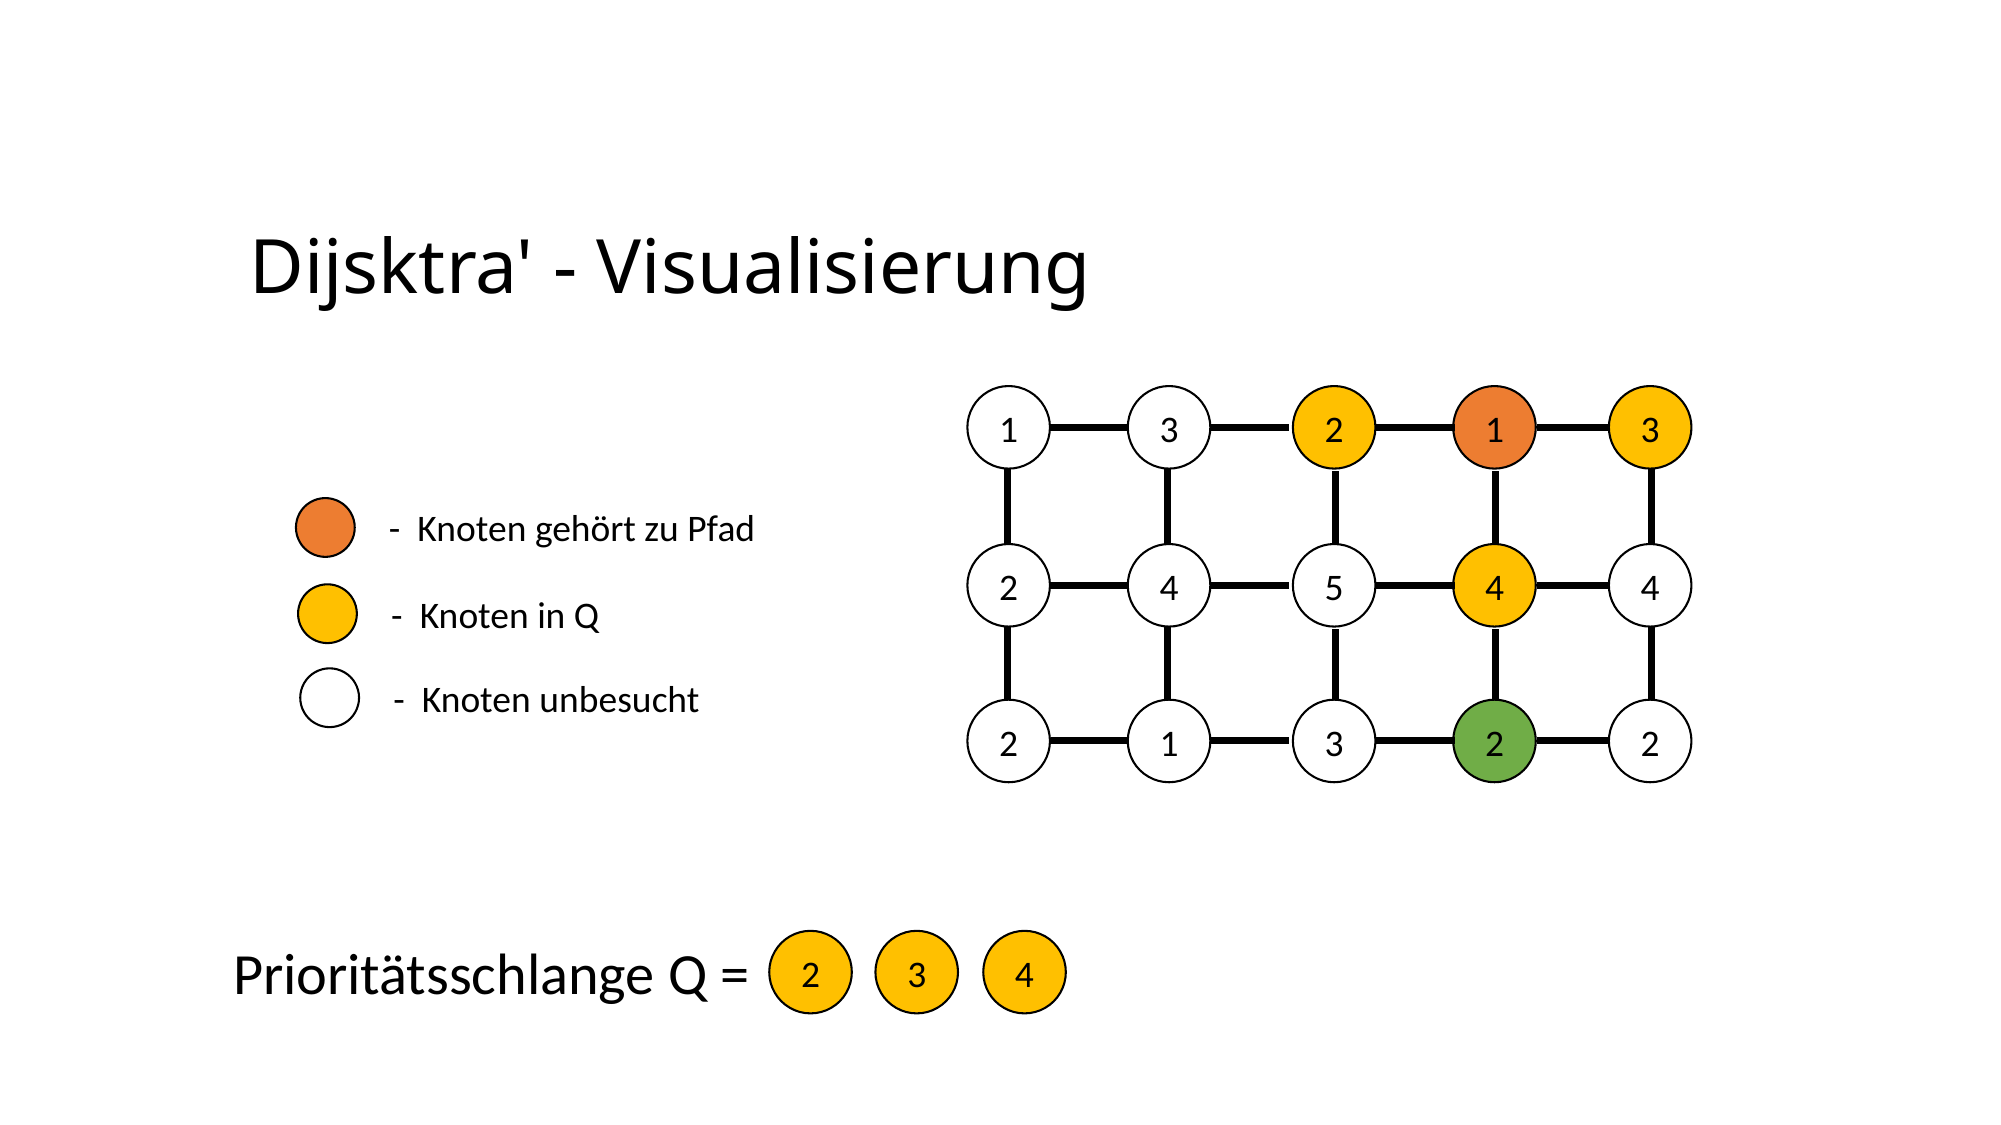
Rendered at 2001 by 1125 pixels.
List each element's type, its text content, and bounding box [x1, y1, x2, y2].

text_box [1493, 629, 1499, 699]
text_box 1 [967, 386, 1050, 469]
text_box 2 [967, 699, 1050, 783]
text_box 3 [1127, 386, 1211, 469]
text_box [1051, 424, 1129, 430]
text_box [1332, 471, 1338, 544]
text_box 3 [875, 930, 958, 1014]
text_box 4 [983, 930, 1066, 1014]
text_box [1212, 424, 1289, 430]
text_box [300, 668, 360, 728]
text_box [1004, 469, 1010, 544]
text_box 2 [769, 930, 852, 1014]
text_box - Knoten unbesucht [378, 667, 829, 728]
text_box [1377, 424, 1454, 430]
text_box [1377, 738, 1454, 744]
text_box [1051, 738, 1129, 744]
text_box [1377, 582, 1454, 588]
text_box [295, 498, 355, 557]
text_box 3 [1608, 386, 1692, 469]
text_box [1212, 738, 1289, 744]
text_box 1 [1453, 386, 1536, 469]
text_box [1648, 469, 1654, 544]
text_box 2 [967, 544, 1050, 627]
text_box [1537, 738, 1609, 744]
text_box 4 [1453, 544, 1536, 627]
text_box [298, 584, 357, 644]
text_box 3 [1292, 699, 1376, 783]
text_box Dijsktra' - Visualisierung [234, 210, 1684, 317]
text_box [1165, 469, 1171, 544]
text_box 2 [1608, 699, 1692, 783]
text_box 5 [1292, 544, 1376, 627]
text_box [1537, 424, 1609, 430]
text_box - Knoten in Q [376, 583, 827, 644]
text_box [1493, 471, 1499, 544]
text_box [1212, 582, 1289, 588]
text_box [1004, 627, 1010, 699]
text_box [1332, 629, 1338, 699]
text_box Prioritätsschlange Q = [218, 928, 773, 1015]
text_box 2 [1292, 386, 1376, 469]
text_box 4 [1608, 544, 1692, 627]
text_box [1165, 627, 1171, 699]
text_box 2 [1453, 699, 1536, 783]
text_box 1 [1127, 699, 1211, 783]
text_box [1537, 582, 1609, 588]
text_box [1051, 582, 1129, 588]
text_box - Knoten gehört zu Pfad [374, 496, 824, 558]
text_box 4 [1127, 544, 1211, 627]
text_box [1648, 627, 1654, 699]
